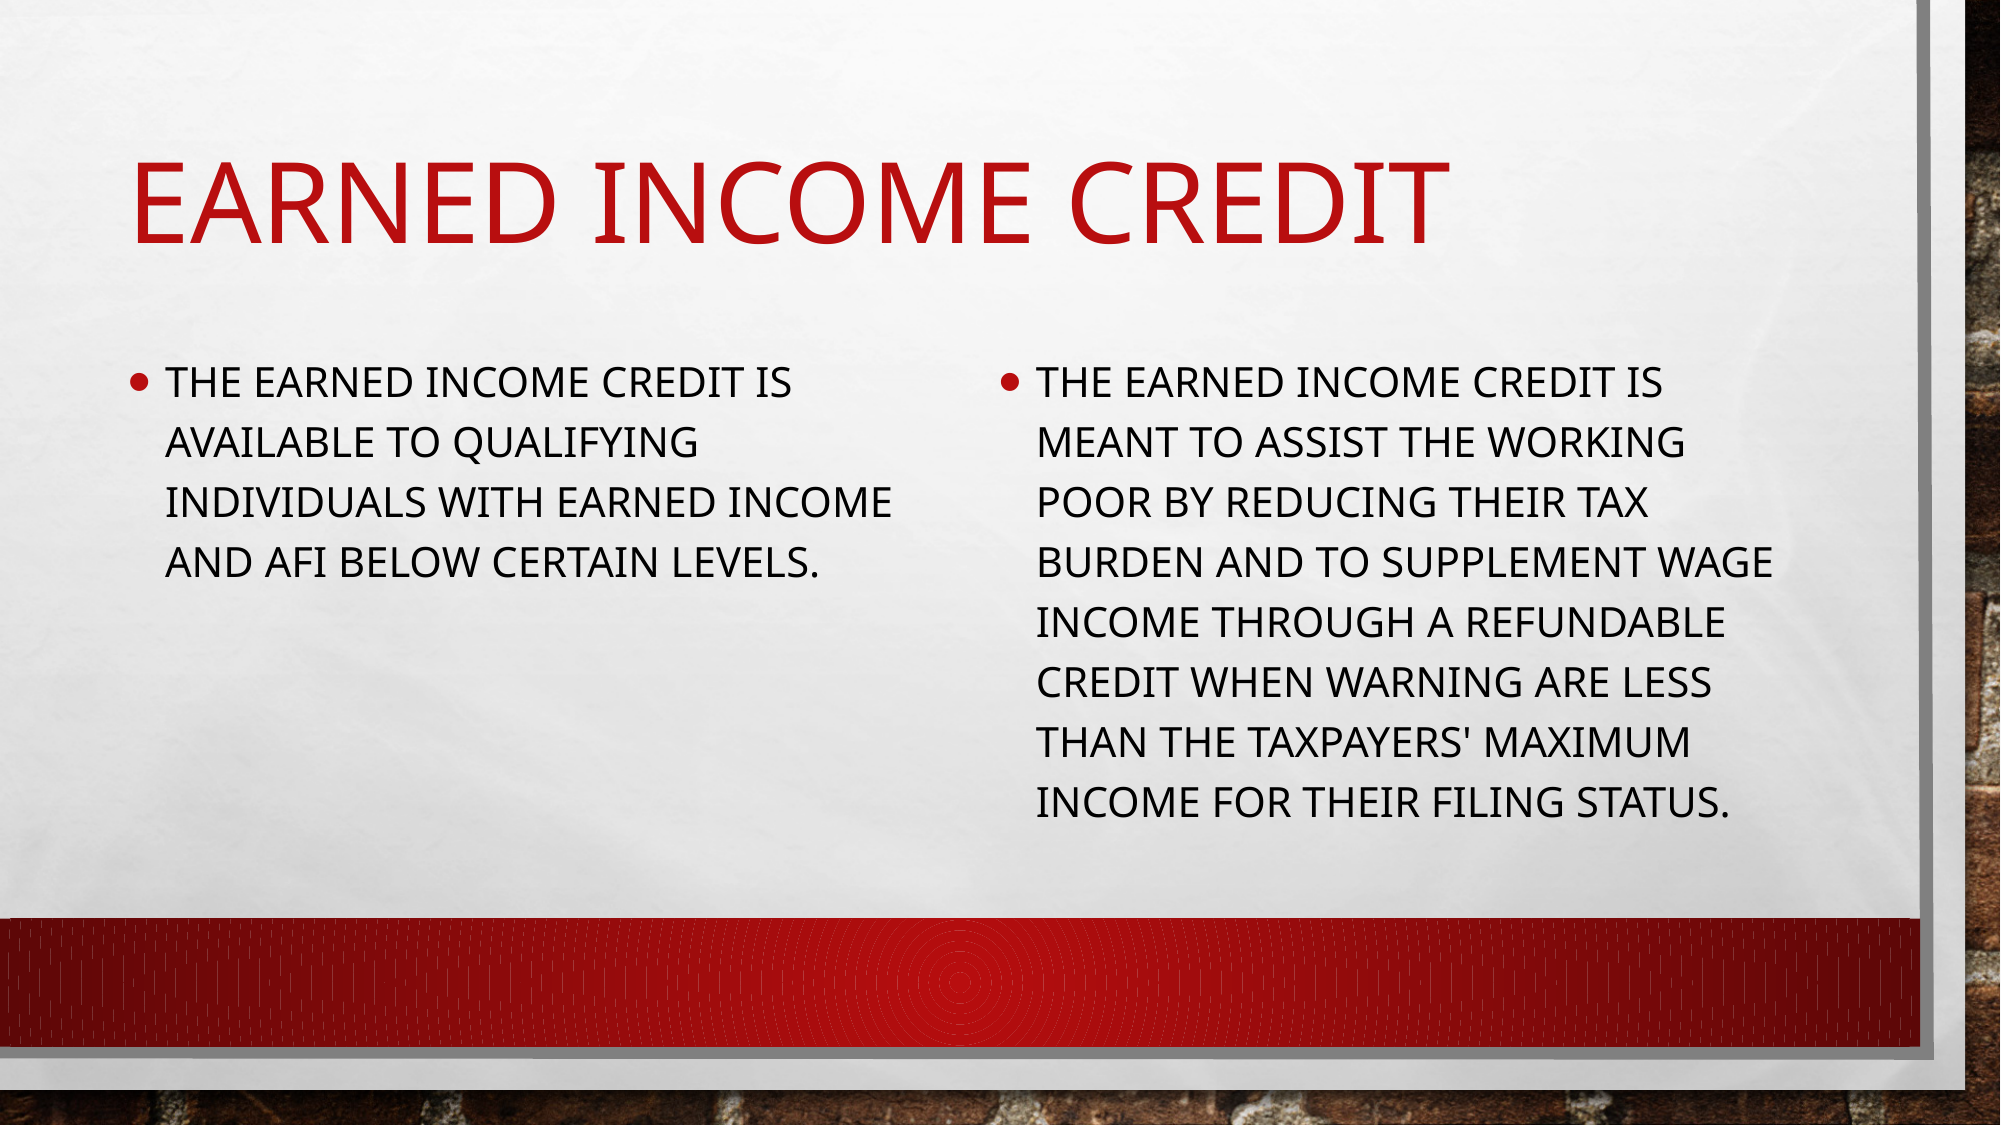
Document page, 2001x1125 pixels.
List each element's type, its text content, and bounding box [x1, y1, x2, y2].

picture [0, 0, 2000, 1125]
title Earned income credit [112, 112, 1818, 303]
list The earned income credit is available to qualifying individuals with earned income and AFI below certain levels. [112, 338, 948, 882]
list The earned income credit is meant to assist the working poor by reducing their tax burden and to supplement wage income through a refundable credit when warning are less than the taxpayers' maximum income for their filing status. [983, 338, 1818, 882]
